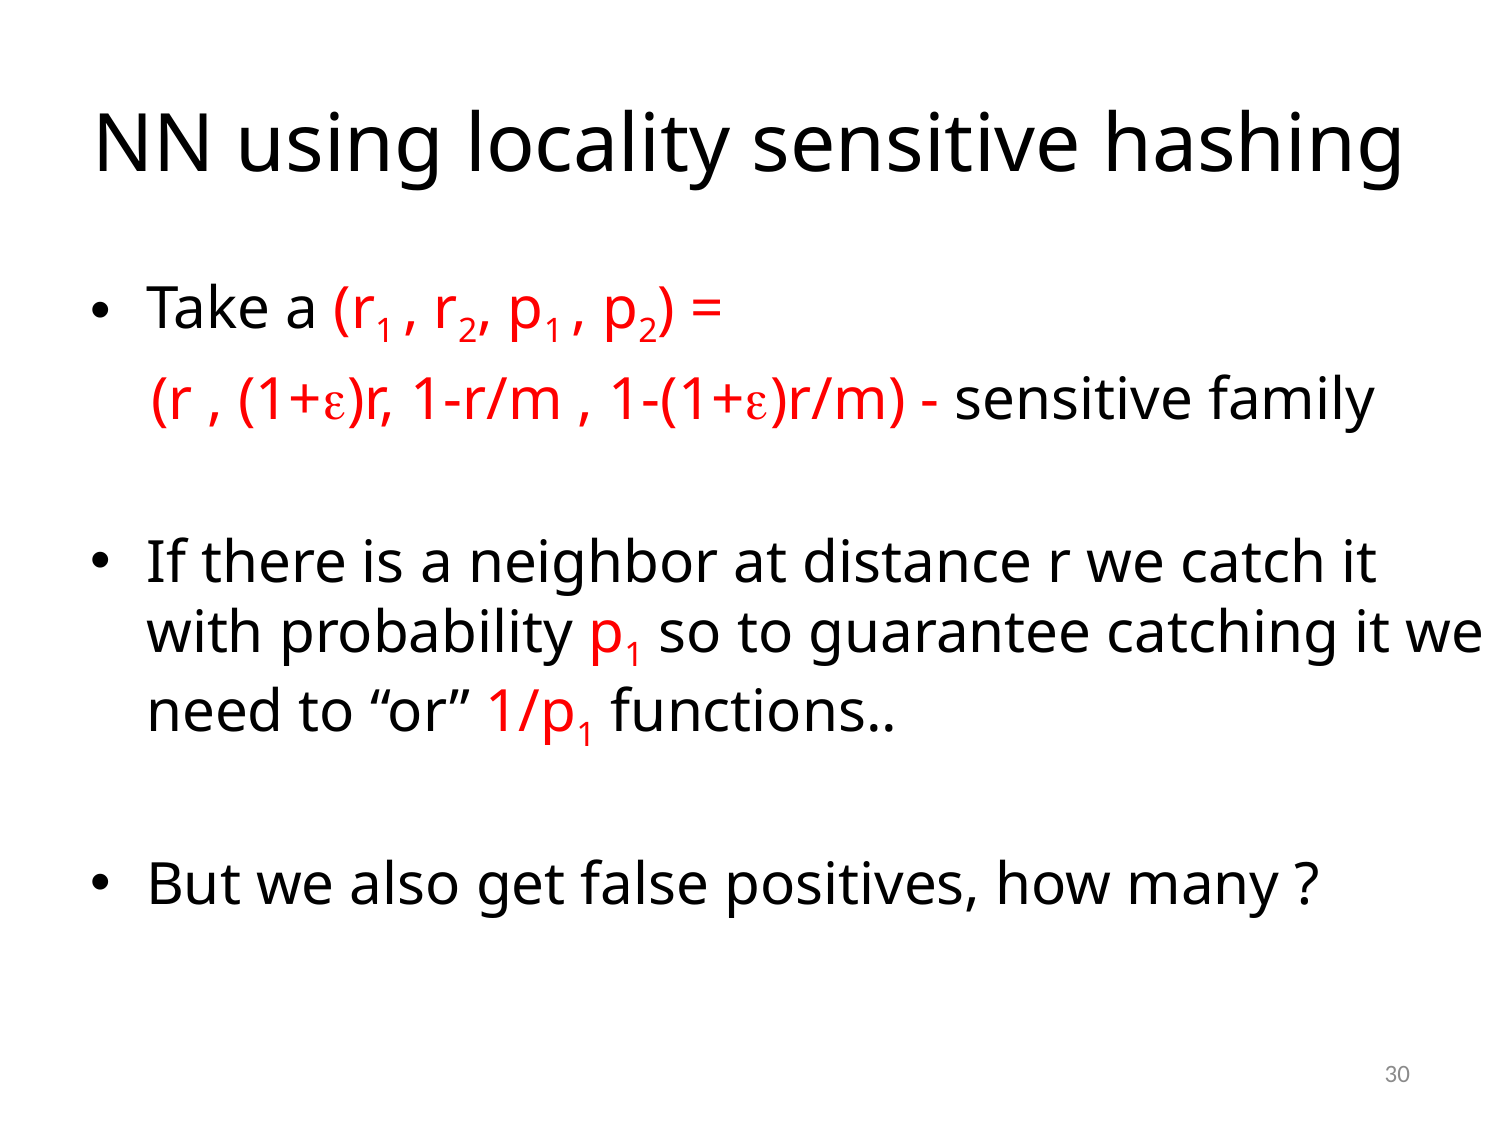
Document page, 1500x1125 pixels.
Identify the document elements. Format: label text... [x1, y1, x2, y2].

title NN using locality sensitive hashing [75, 45, 1425, 233]
slide_number 30 [1074, 1042, 1425, 1103]
